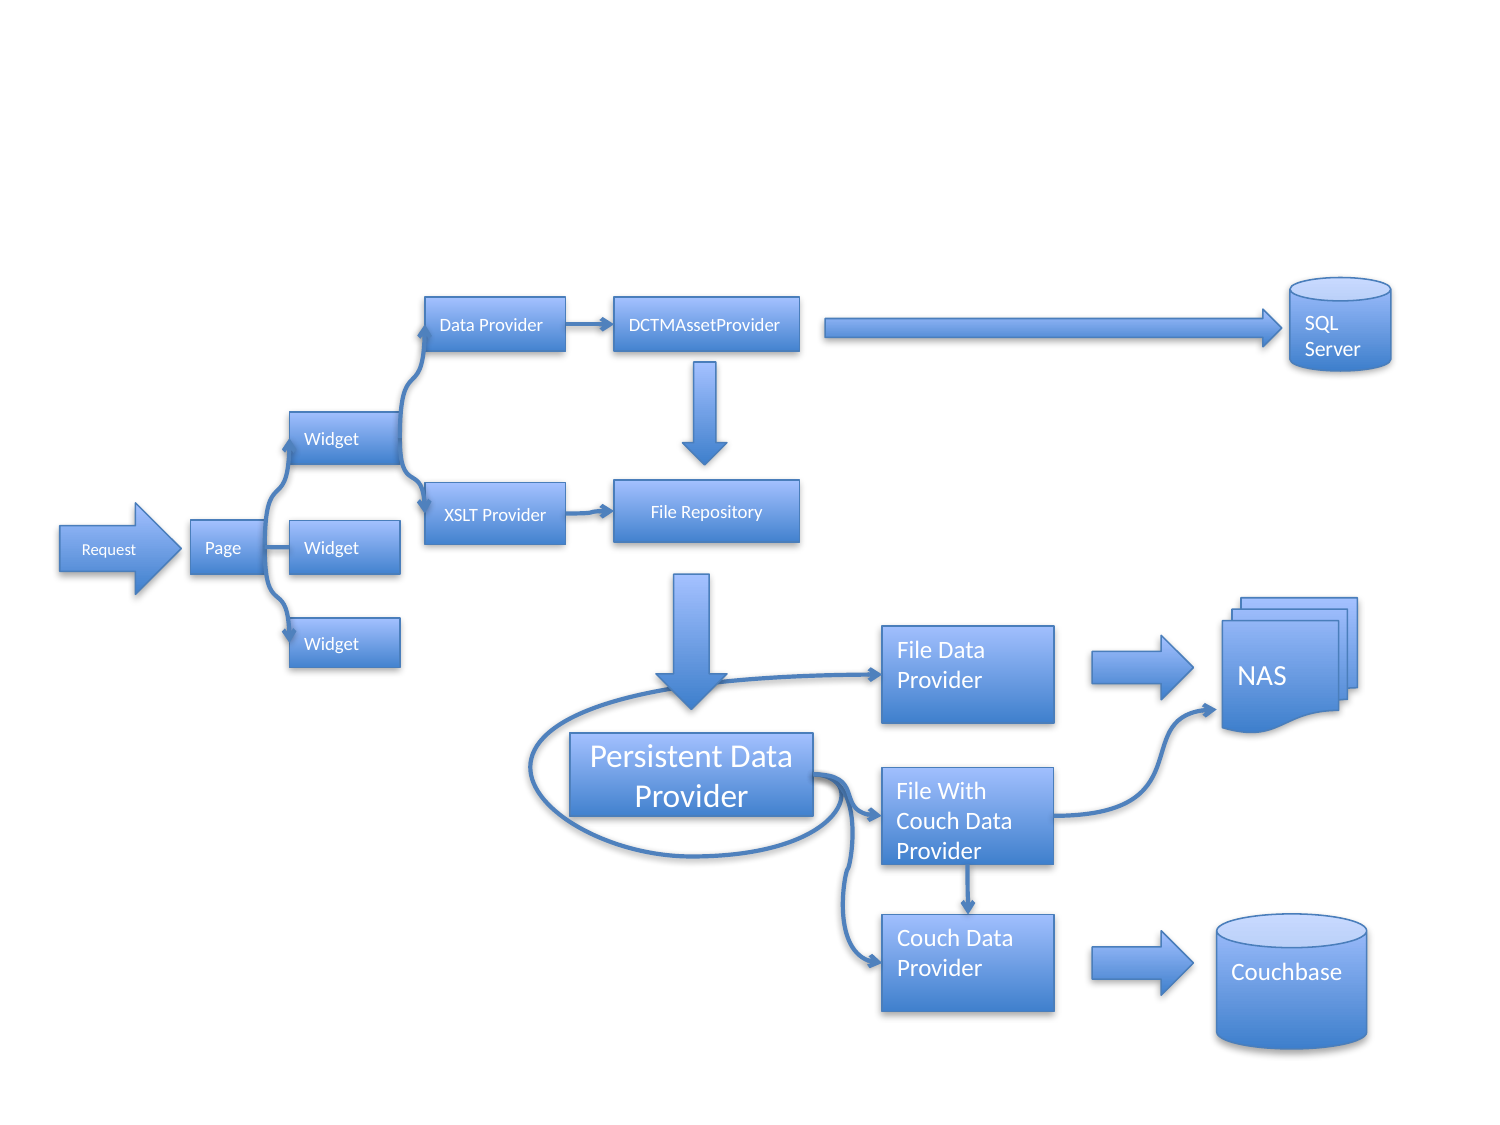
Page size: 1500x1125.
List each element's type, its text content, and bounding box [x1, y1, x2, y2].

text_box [59, 296, 800, 668]
text_box SQL Server [1289, 276, 1392, 372]
text_box NAS [1221, 596, 1359, 734]
text_box [824, 308, 1283, 348]
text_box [813, 674, 883, 772]
text_box [1091, 634, 1194, 701]
text_box File Data Provider [881, 625, 1055, 724]
text_box Couchbase [1215, 913, 1368, 1050]
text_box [813, 823, 883, 964]
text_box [1053, 709, 1217, 817]
text_box File With Couch Data Provider [888, 767, 1054, 865]
text_box Persistent Data Provider [569, 732, 807, 817]
text_box [658, 677, 725, 710]
text_box Couch Data Provider [881, 914, 1055, 1012]
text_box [813, 774, 882, 817]
text_box [1091, 930, 1194, 996]
